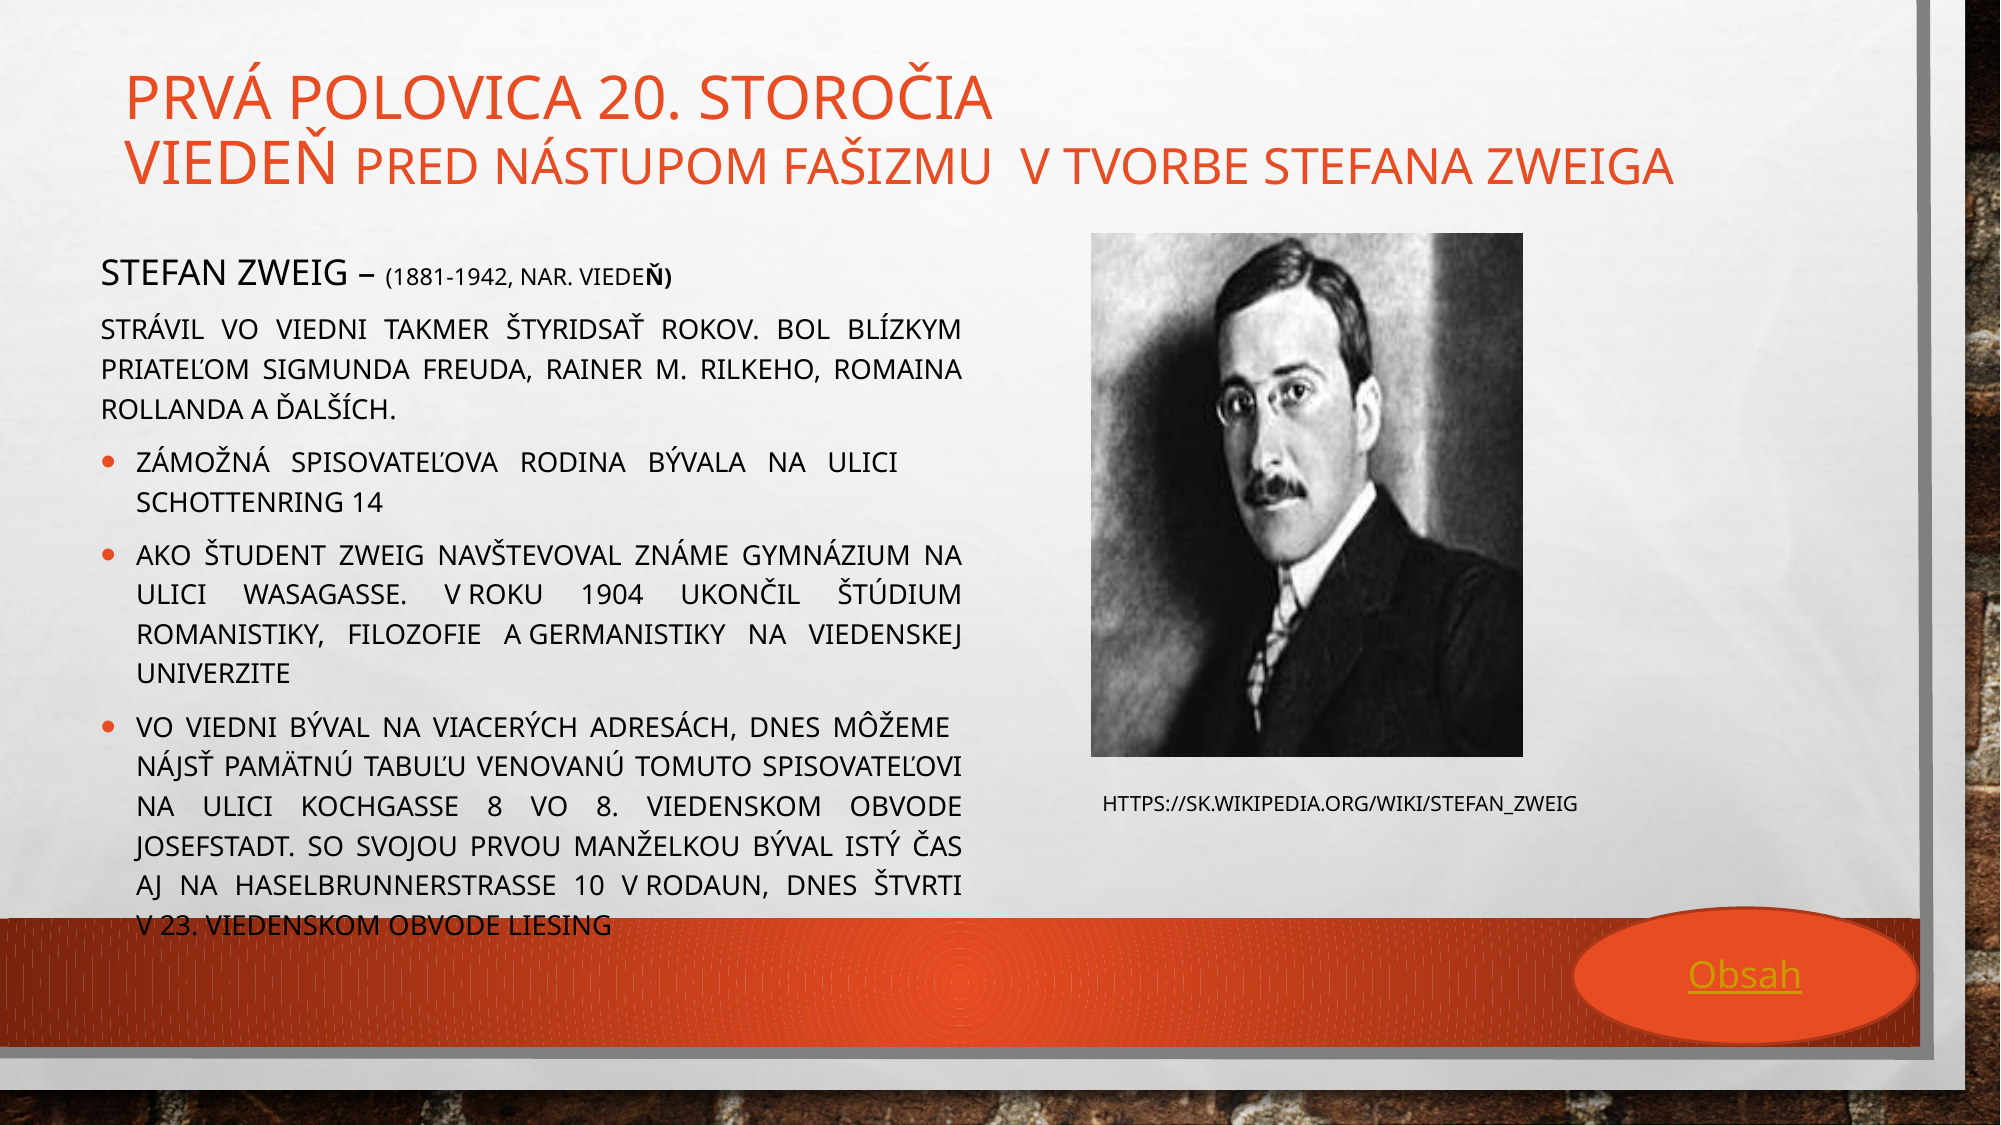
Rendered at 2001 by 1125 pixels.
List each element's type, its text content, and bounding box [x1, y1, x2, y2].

picture [1091, 233, 1523, 758]
list Stefan Zweig – (1881-1942, nar. Viedeň) strávil vo Viedni takmer štyridsať rokov. Bol blízkym priateľom Sigmunda Freuda, Rainer M. Rilkeho, Romaina RolLanda a ďalších. Zámožná spisovateľova rodina bývala na ulici Schottenring 14 ako študent Zweig navštevoval známe gymnázium na ulici Wasagasse. v roku 1904 ukončil štúdium romanistiky, filozofie a germanistiky na viedenskej univerzite Vo Viedni býval na viacerých adresách, dnes môžeme nájsť pamätnú tabuľu venovanú tomuto spisovateľovi na ulici Kochgasse 8 vo 8. viedenskom obvode Josefstadt. So svojou prvou manželkou býval istý čas aj na Haselbrunnerstrasse 10 v Rodaun, dnes štvrti v 23. viedenskom obvode Liesing [85, 233, 978, 951]
title Prvá polovica 20. storočia Viedeň pred nástupom fašizmu v tvorbe Stefana zweiga [109, 32, 1819, 234]
picture [0, 0, 2000, 1125]
text_box Obsah [1570, 906, 1920, 1047]
list https://sk.wikipedia.org/wiki/Stefan_Zweig [977, 302, 1818, 882]
